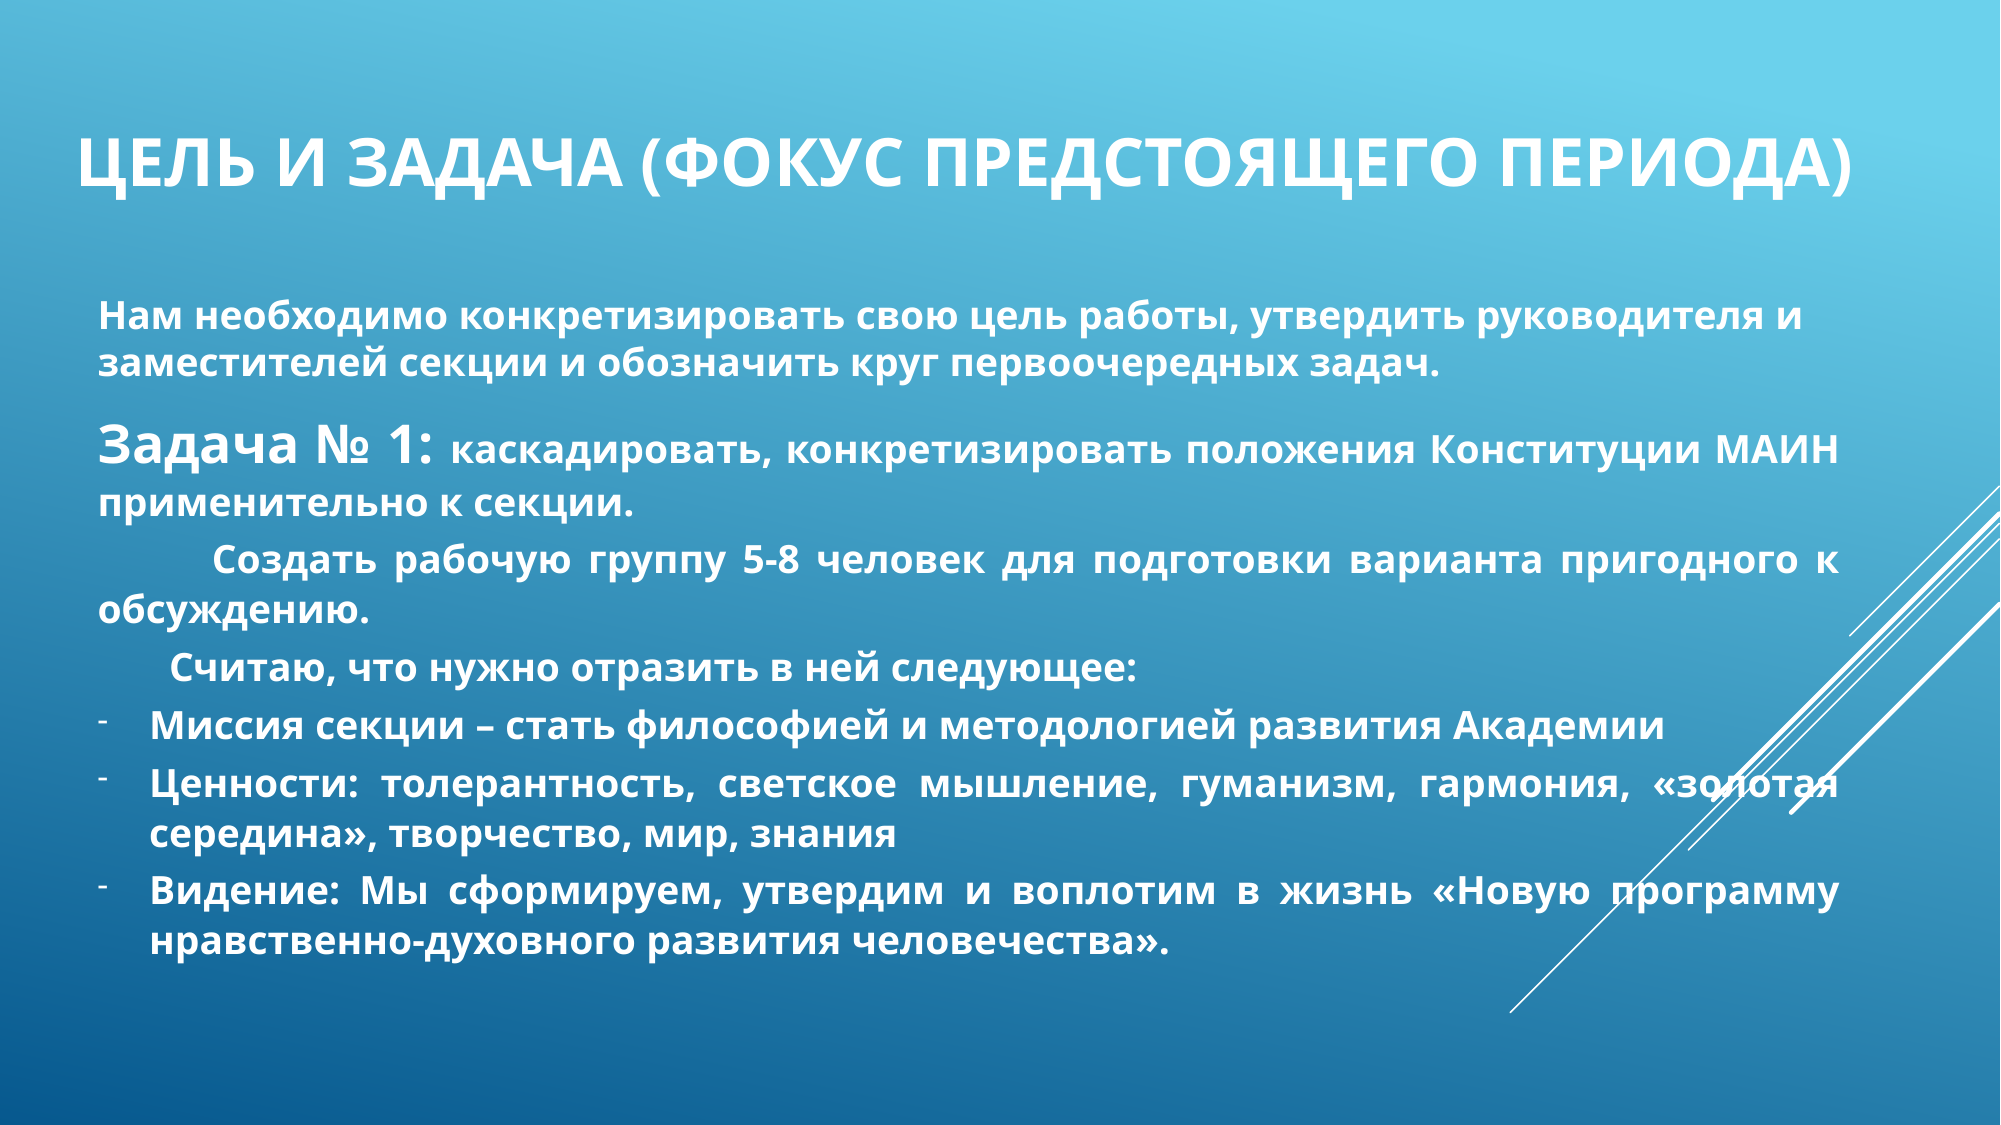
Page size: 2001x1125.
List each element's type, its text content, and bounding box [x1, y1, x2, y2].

list Нам необходимо конкретизировать свою цель работы, утвердить руководителя и заместителей секции и обозначить круг первоочередных задач. Задача № 1: каскадировать, конкретизировать положения Конституции МАИН применительно к секции. Создать рабочую группу 5-8 человек для подготовки варианта пригодного к обсуждению. Считаю, что нужно отразить в ней следующее: Миссия секции – стать философией и методологией развития Академии Ценности: толерантность, светское мышление, гуманизм, гармония, «золотая середина», творчество, мир, знания Видение: Мы сформируем, утвердим и воплотим в жизнь «Новую программу нравственно-духовного развития человечества». [82, 283, 1856, 1020]
title Цель и задача (ФОКУС ПРЕДСТОЯЩЕГО ПЕРИОДА) [60, 56, 1938, 207]
